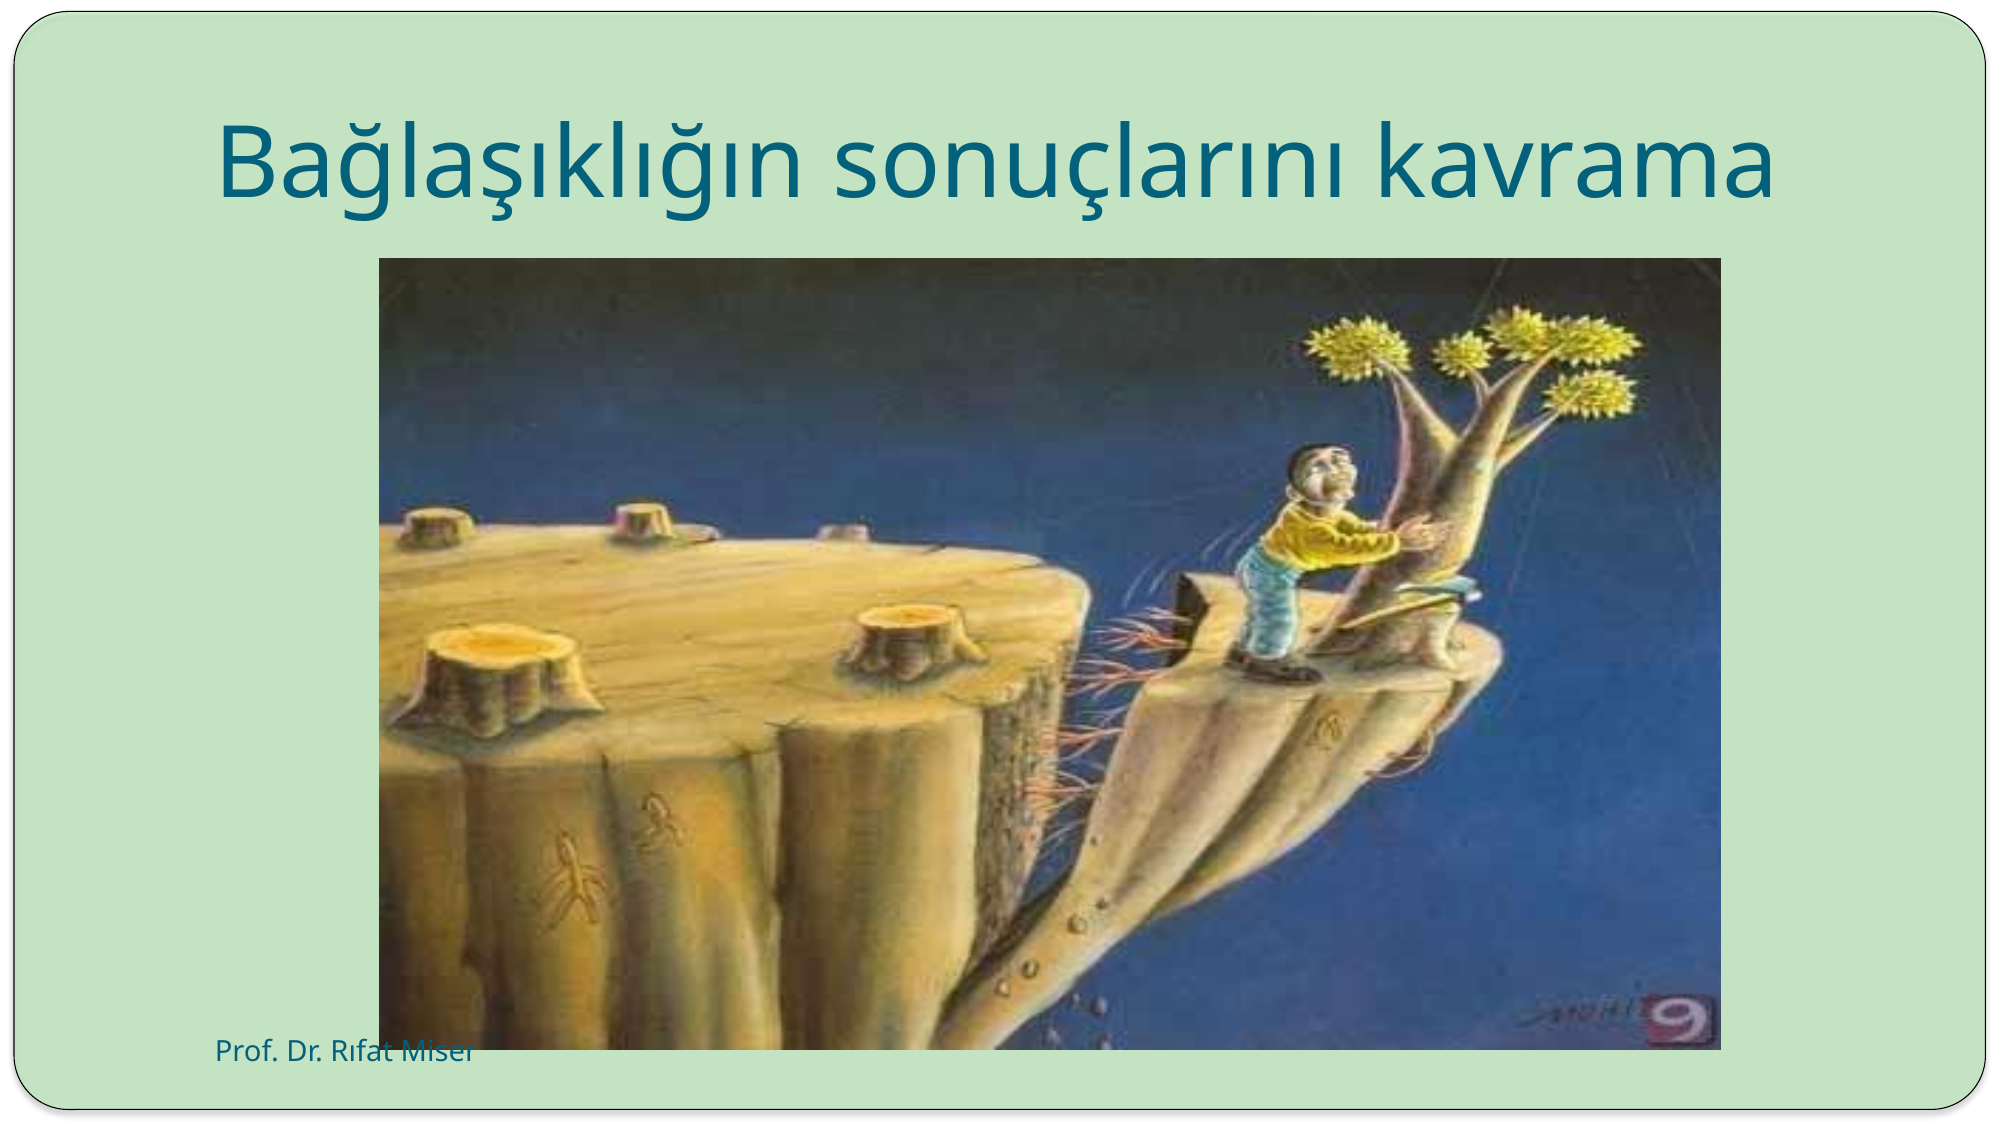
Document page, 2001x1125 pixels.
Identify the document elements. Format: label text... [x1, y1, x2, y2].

footer Prof. Dr. Rıfat Miser [200, 1012, 1067, 1088]
title Bağlaşıklığın sonuçlarını kavrama [200, 45, 1900, 233]
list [378, 258, 1721, 1051]
